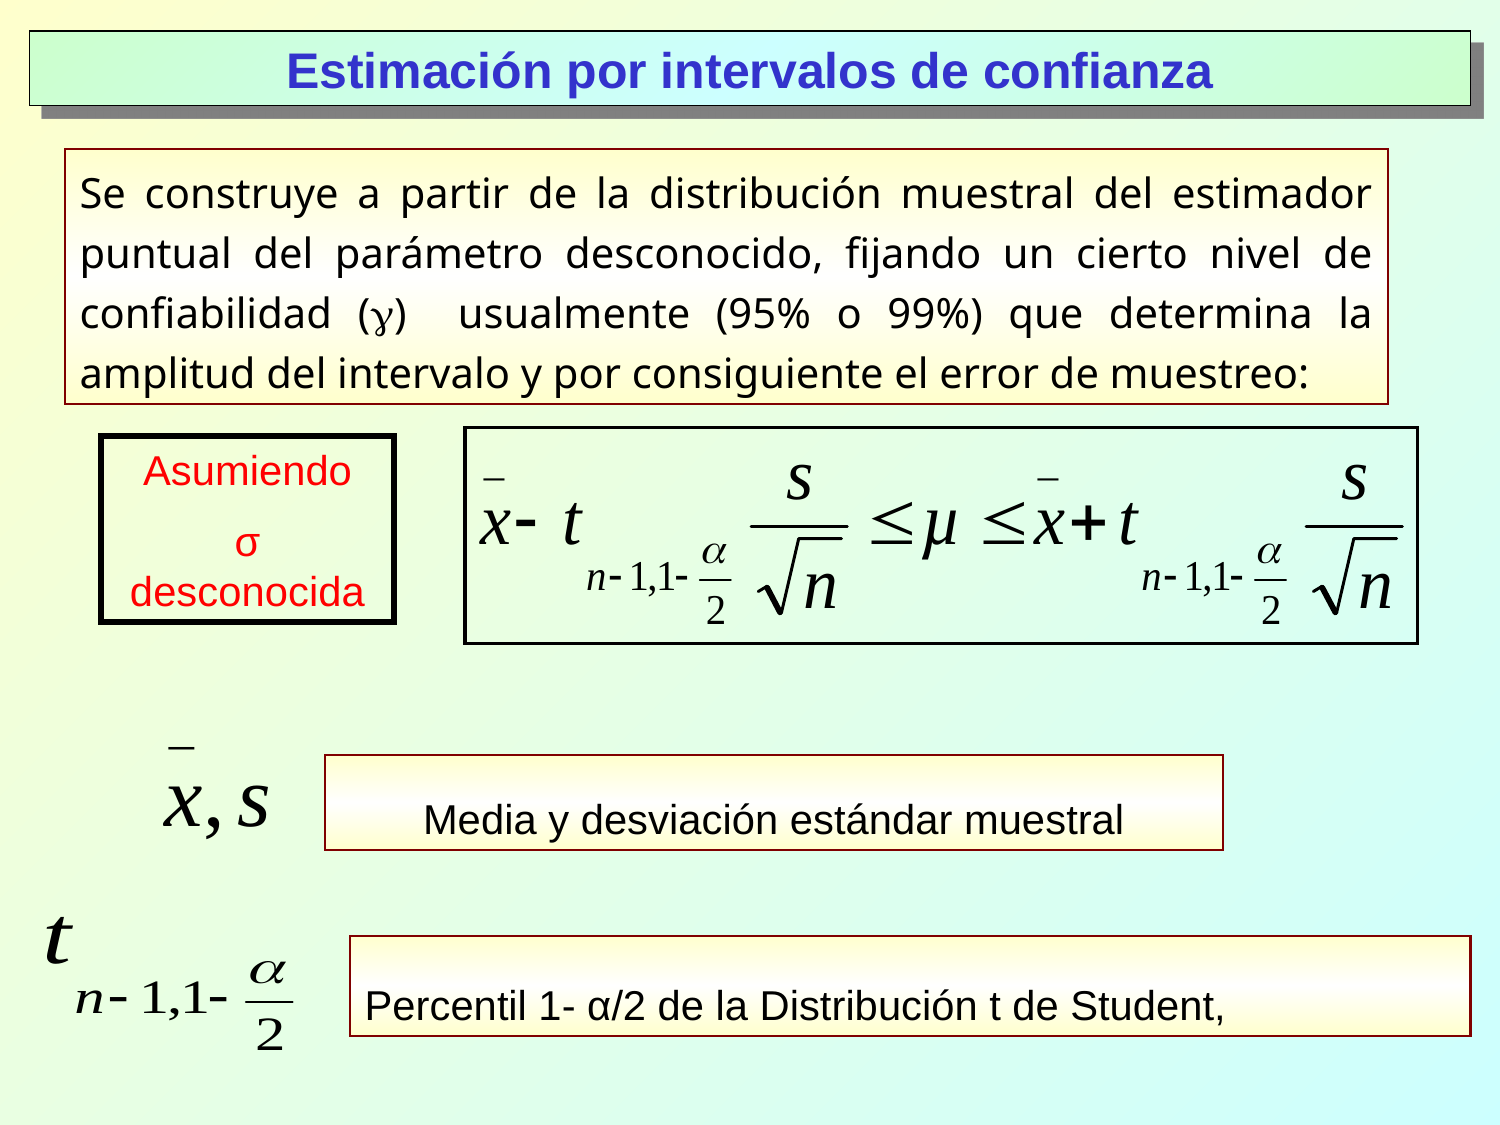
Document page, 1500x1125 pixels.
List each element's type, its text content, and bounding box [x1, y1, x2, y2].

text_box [147, 689, 1224, 863]
text_box Asumiendo σ desconocida [101, 436, 394, 622]
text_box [29, 881, 1471, 1066]
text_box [466, 429, 1416, 643]
text_box Estimación por intervalos de confianza [29, 30, 1471, 106]
text_box Se construye a partir de la distribución muestral del estimador puntual del parámetro desconocido, fijando un cierto nivel de confiabilidad () usualmente (95% o 99%) que determina la amplitud del intervalo y por consiguiente el error de muestreo: [64, 148, 1388, 404]
